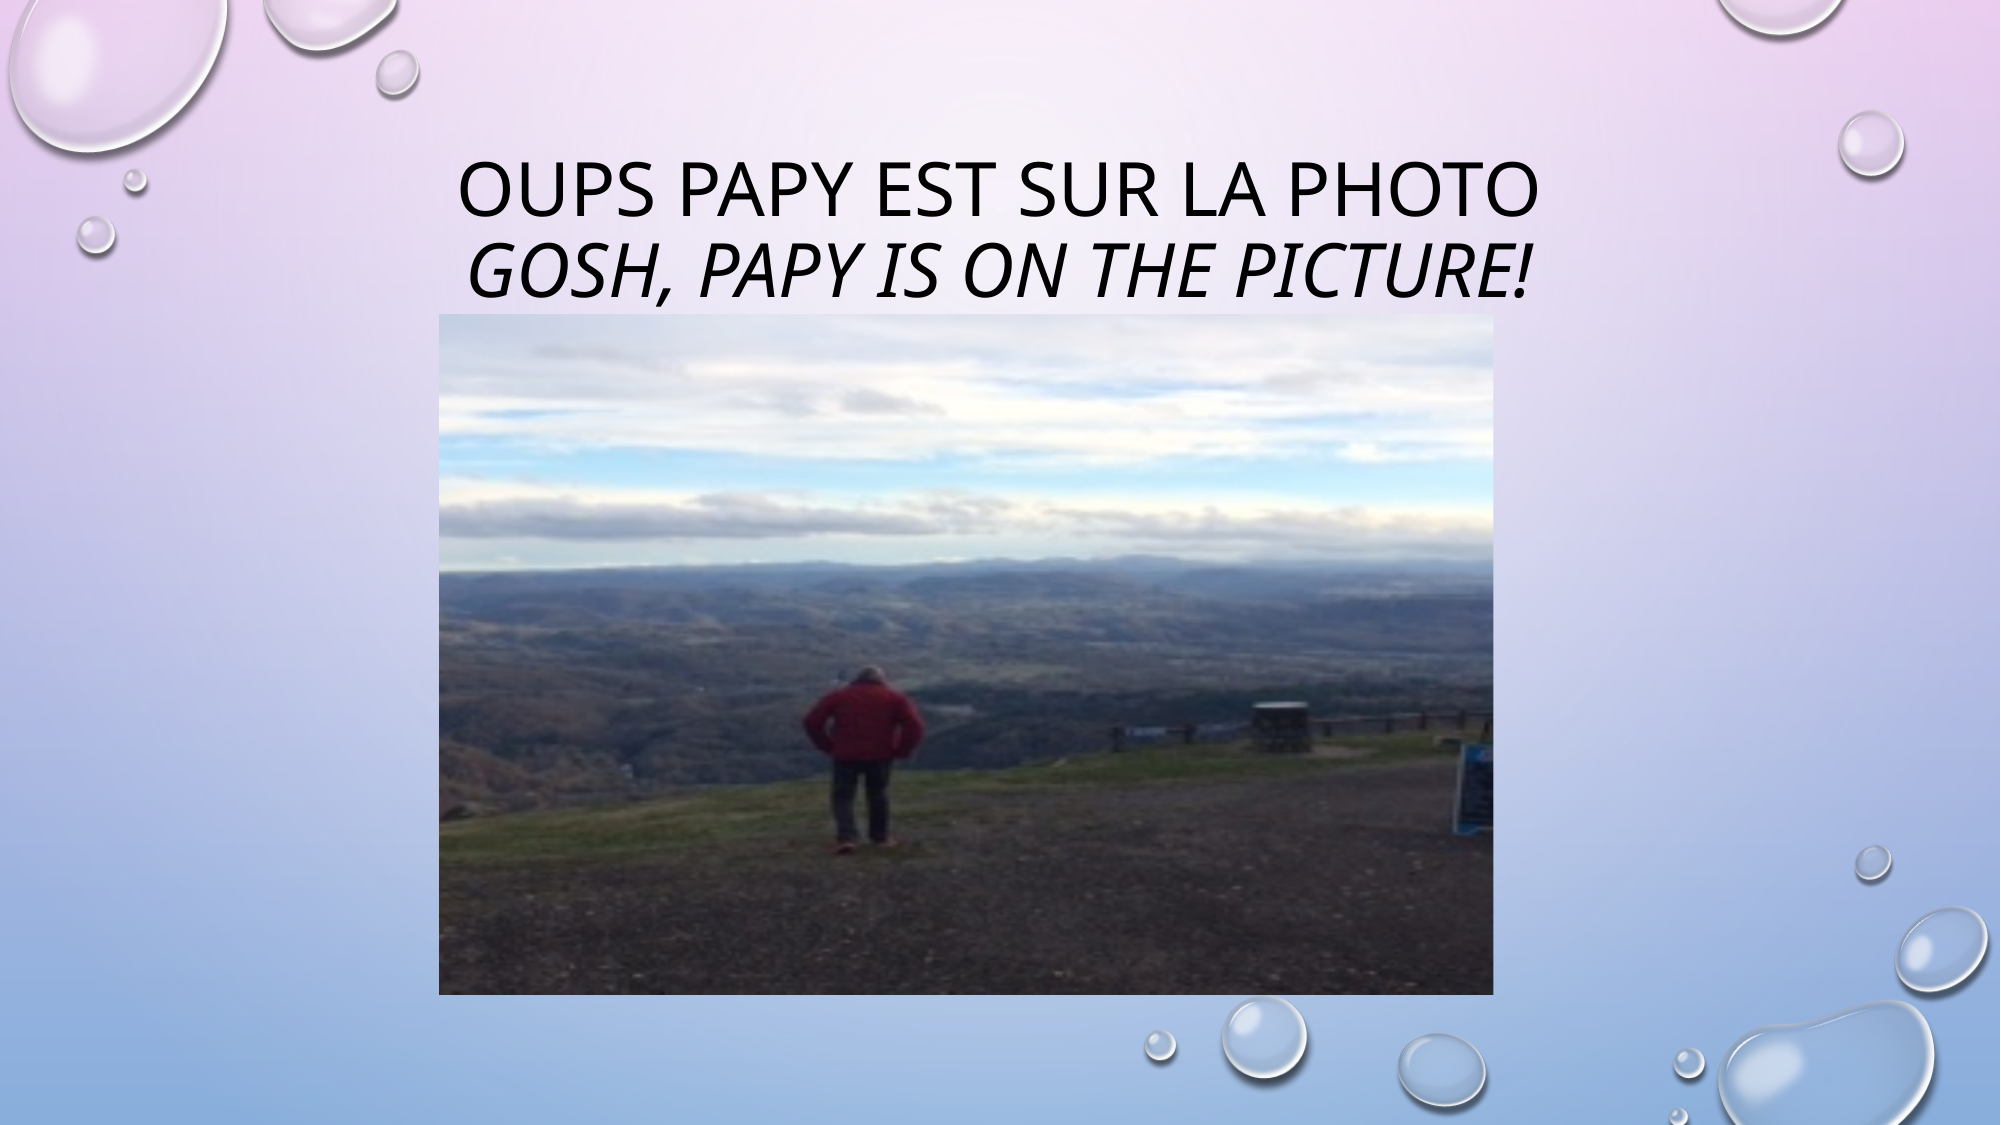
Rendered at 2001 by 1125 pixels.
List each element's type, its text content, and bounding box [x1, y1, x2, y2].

title Oups papy est sur la photo GOSH, papy is on the picture! [149, 101, 1851, 364]
picture [0, 0, 2000, 1125]
